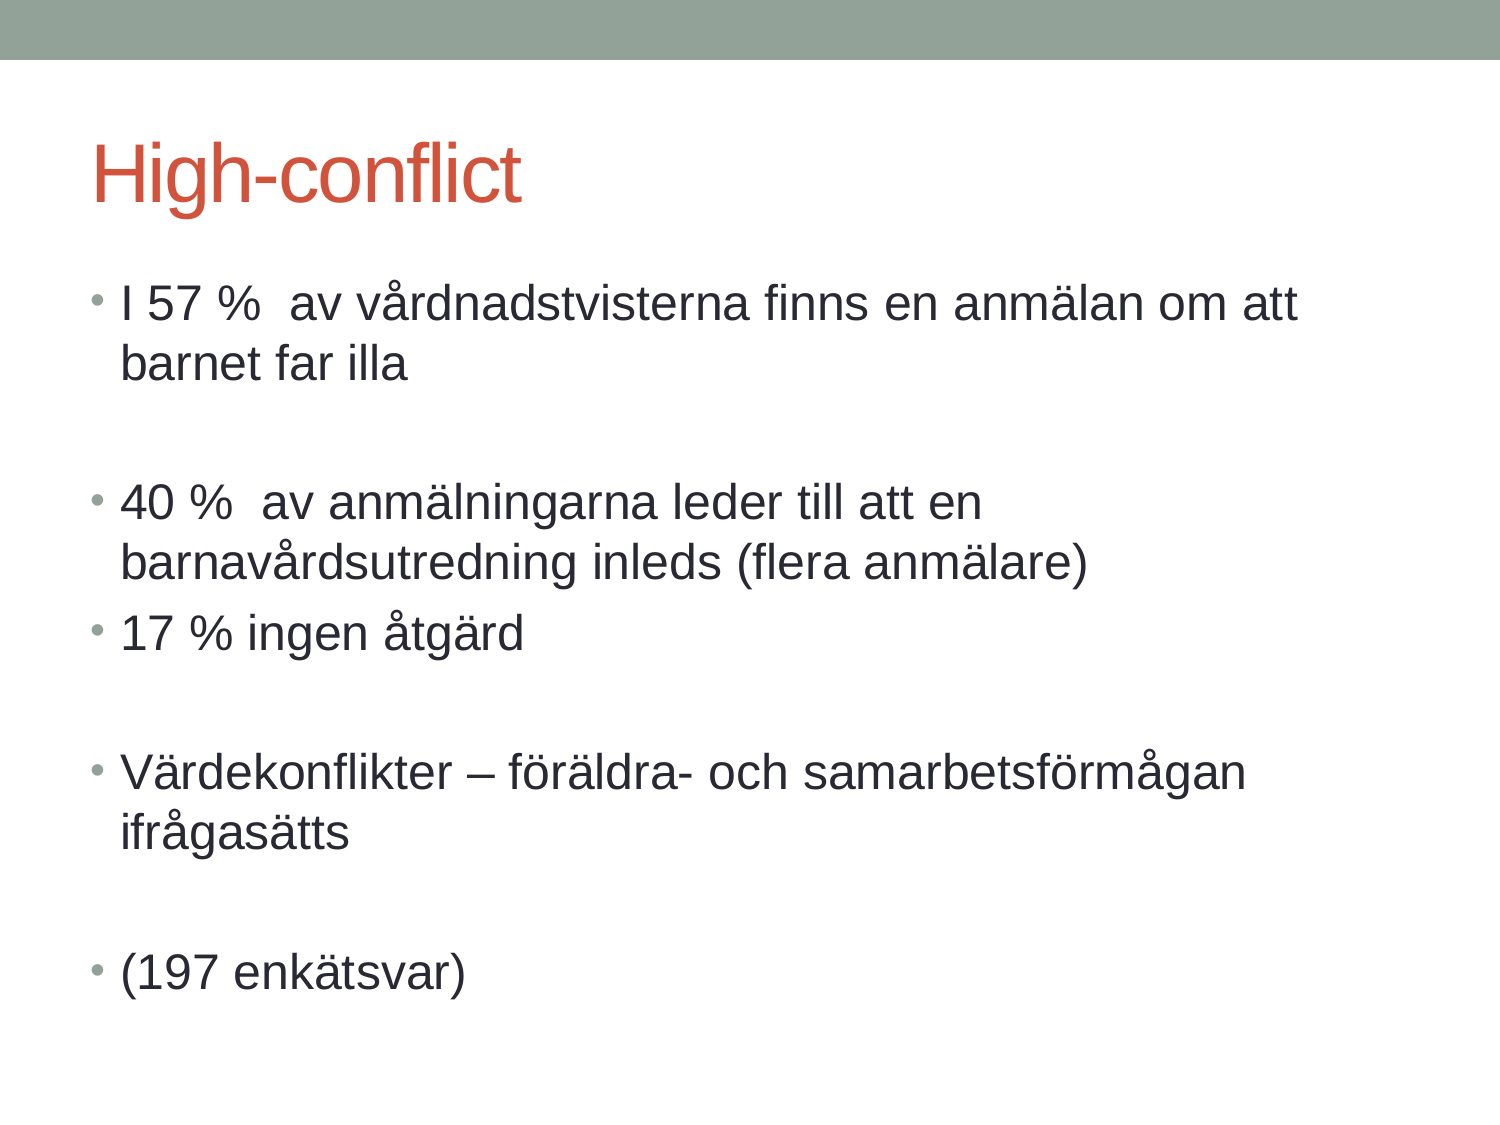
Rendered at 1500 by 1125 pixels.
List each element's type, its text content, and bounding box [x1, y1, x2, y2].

list I 57 % av vårdnadstvisterna finns en anmälan om att barnet far illa 40 % av anmälningarna leder till att en barnavårdsutredning inleds (flera anmälare) 17 % ingen åtgärd Värdekonflikter – föräldra- och samarbetsförmågan ifrågasätts (197 enkätsvar) [75, 262, 1425, 1063]
title High-conflict [75, 87, 1425, 250]
